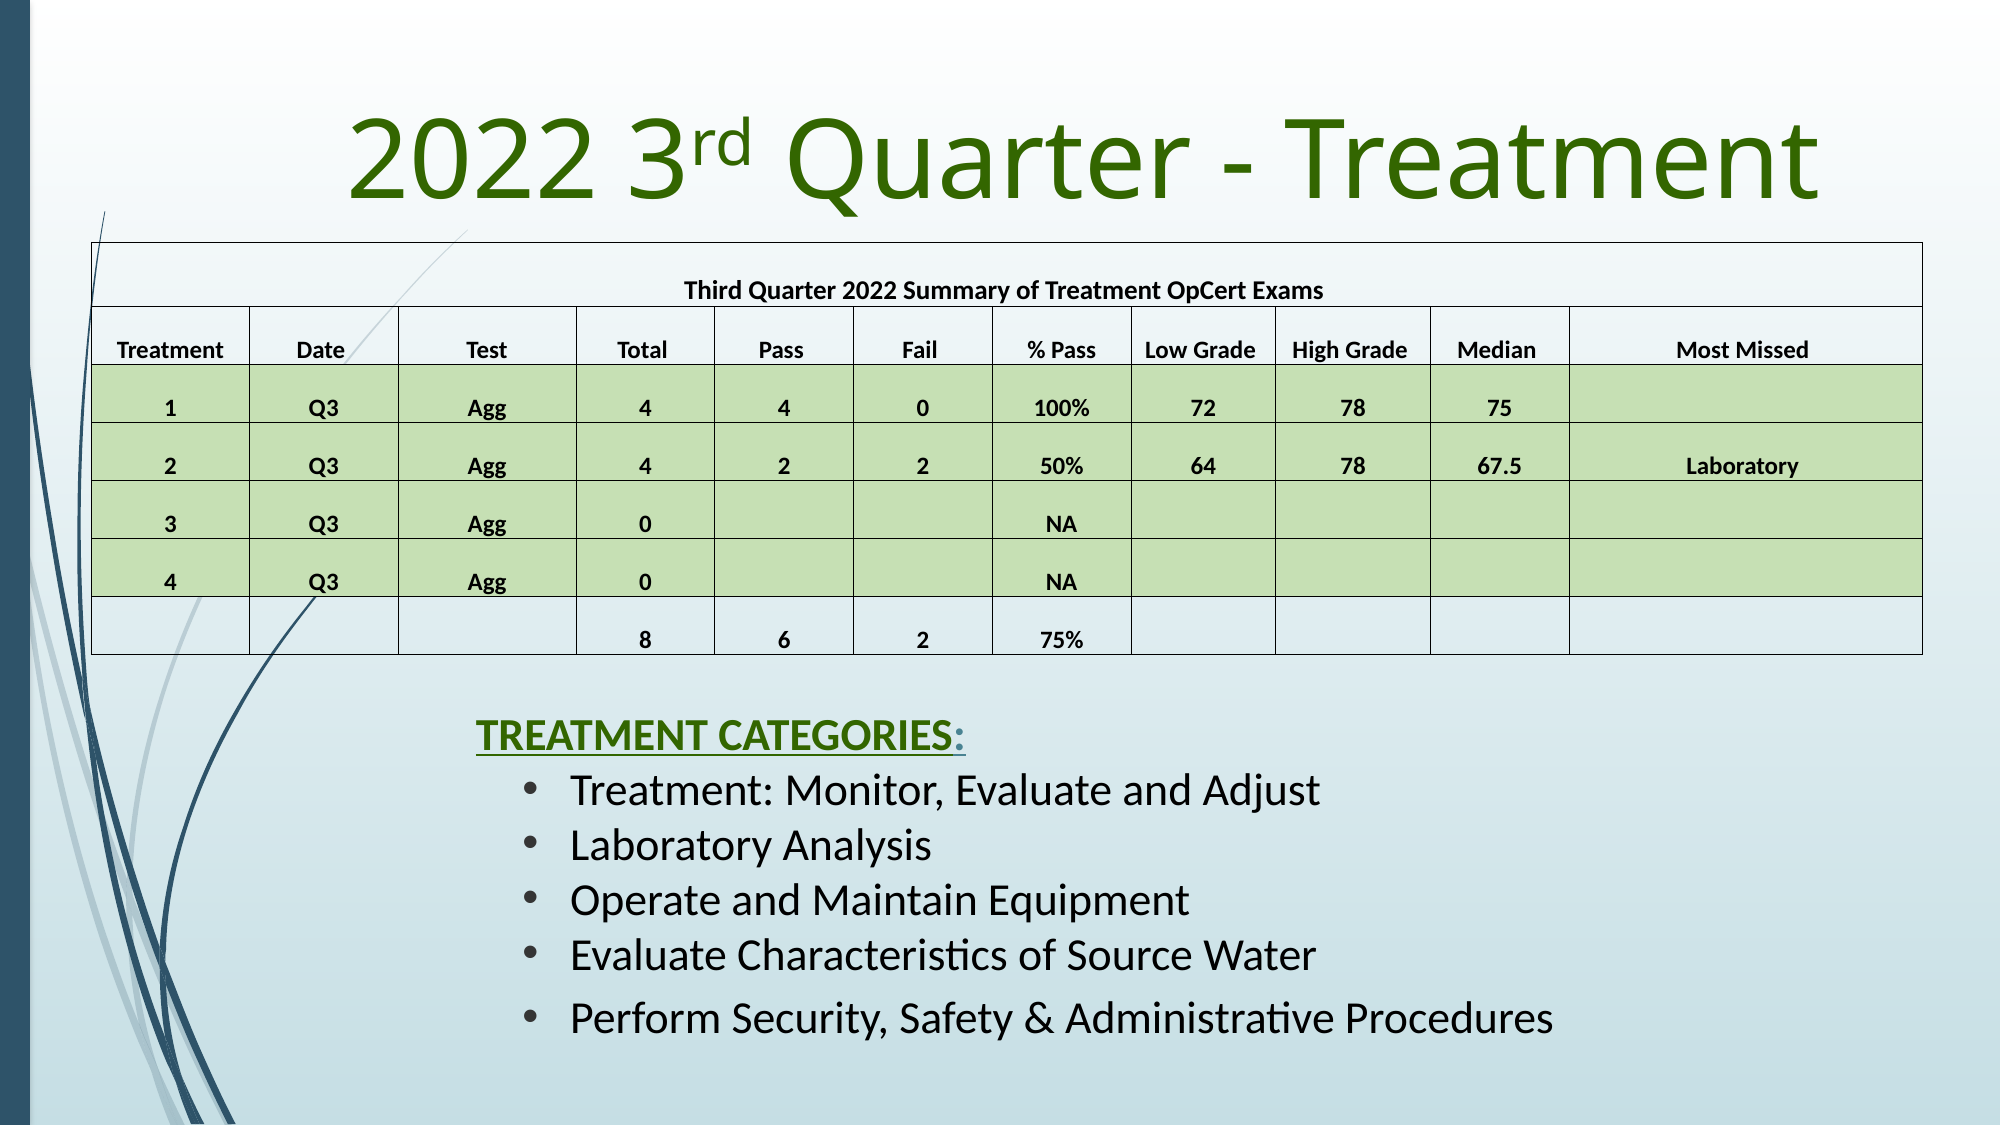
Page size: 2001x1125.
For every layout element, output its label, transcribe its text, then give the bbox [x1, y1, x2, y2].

table_cell [250, 597, 398, 654]
table_cell [1276, 539, 1430, 596]
table_cell Median [1431, 307, 1569, 364]
table_cell [1570, 365, 1922, 422]
table_cell [1570, 481, 1922, 538]
table_cell NA [993, 539, 1131, 596]
table_cell Treatment [92, 307, 249, 364]
table_cell Most Missed [1570, 307, 1922, 364]
table_cell 0 [577, 539, 714, 596]
table_cell [1431, 481, 1569, 538]
table_cell 50% [993, 423, 1131, 480]
table_cell 4 [577, 365, 714, 422]
table_cell [1276, 597, 1430, 654]
table_cell % Pass [993, 307, 1131, 364]
table_cell Q3 [250, 423, 398, 480]
table_cell NA [993, 481, 1131, 538]
table_cell Laboratory [1570, 423, 1922, 480]
table_cell Pass [715, 307, 853, 364]
table_cell Q3 [250, 539, 398, 596]
table_cell High Grade [1276, 307, 1430, 364]
table_header Third Quarter 2022 Summary of Treatment OpCert Exams [92, 243, 1922, 306]
table_cell [854, 539, 992, 596]
table_cell 2 [92, 423, 249, 480]
table_cell 4 [577, 423, 714, 480]
table_cell [399, 597, 576, 654]
table_cell [1570, 539, 1922, 596]
table_cell Agg [399, 365, 576, 422]
table_cell 4 [92, 539, 249, 596]
table_cell [1431, 597, 1569, 654]
table_cell Test [399, 307, 576, 364]
table_cell [1431, 539, 1569, 596]
table_cell Agg [399, 539, 576, 596]
table_cell Agg [399, 481, 576, 538]
table_cell [1570, 597, 1922, 654]
table_cell Low Grade [1132, 307, 1275, 364]
table_cell 3 [92, 481, 249, 538]
table_cell [1132, 481, 1275, 538]
table_cell [715, 539, 853, 596]
table_cell [1132, 539, 1275, 596]
table_cell [715, 481, 853, 538]
table_cell Fail [854, 307, 992, 364]
table_cell [1276, 481, 1430, 538]
table_cell 8 [577, 597, 714, 654]
table_cell 2 [715, 423, 853, 480]
table_cell [1132, 597, 1275, 654]
table_cell 2 [854, 423, 992, 480]
table_cell 0 [577, 481, 714, 538]
table_cell 100% [993, 365, 1131, 422]
table_cell 4 [715, 365, 853, 422]
table_cell 78 [1276, 365, 1430, 422]
table_cell 2 [854, 597, 992, 654]
table_cell Date [250, 307, 398, 364]
table_cell Total [577, 307, 714, 364]
table_cell 78 [1276, 423, 1430, 480]
table_cell 75 [1431, 365, 1569, 422]
table_cell Agg [399, 423, 576, 480]
table_cell Q3 [250, 481, 398, 538]
table_cell 0 [854, 365, 992, 422]
table_cell 67.5 [1431, 423, 1569, 480]
table_cell [854, 481, 992, 538]
table_cell 72 [1132, 365, 1275, 422]
table_cell 6 [715, 597, 853, 654]
table_cell 1 [92, 365, 249, 422]
text_box TREATMENT CATEGORIES: Treatment: Monitor, Evaluate and Adjust Laboratory Analysis Operate and Maintain Equipment Evaluate Characteristics of Source Water Perform Security, Safety & Administrative Procedures [460, 697, 1644, 1110]
title 2022 3rd Quarter - Treatment [204, 73, 1964, 239]
table_cell 64 [1132, 423, 1275, 480]
table_cell [92, 597, 249, 654]
table_cell Q3 [250, 365, 398, 422]
table_cell 75% [993, 597, 1131, 654]
